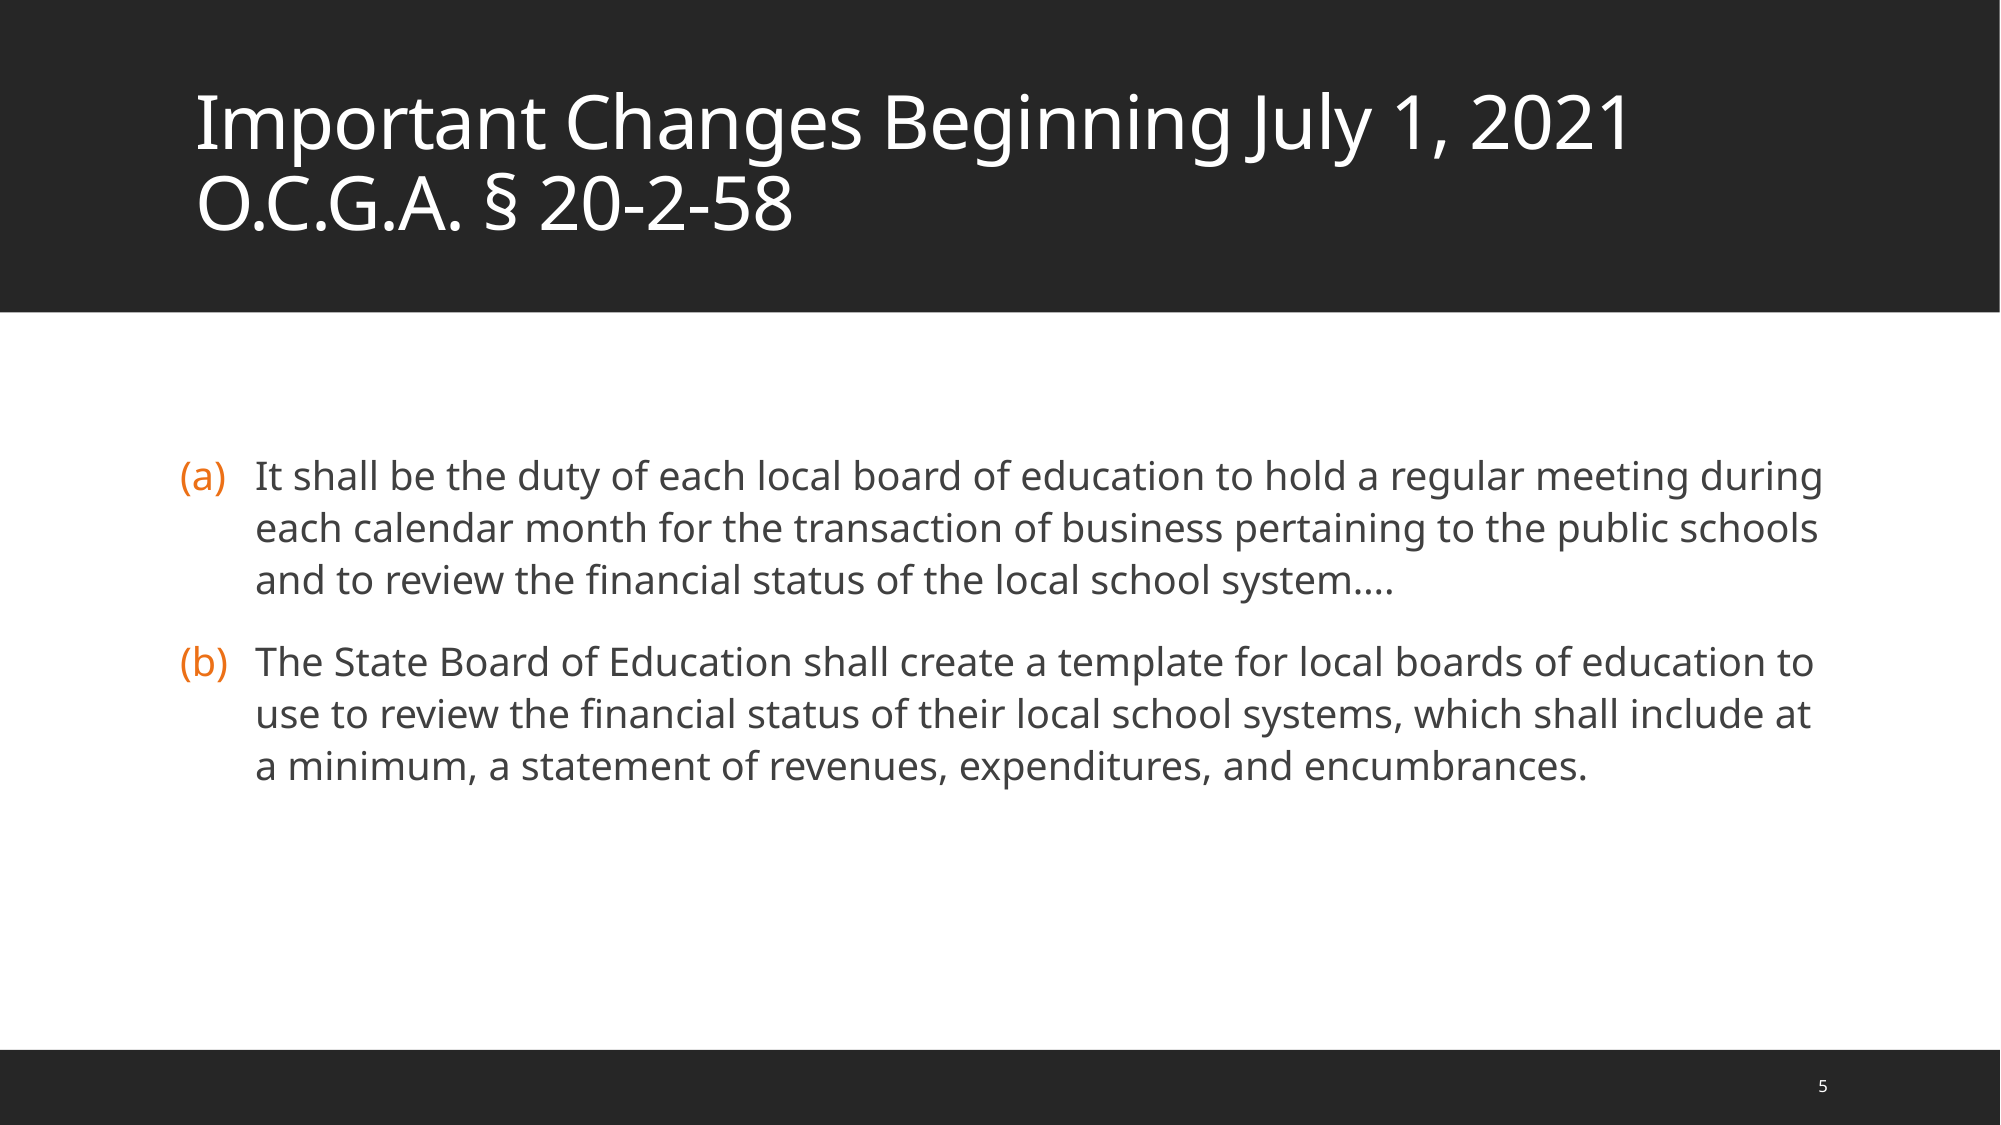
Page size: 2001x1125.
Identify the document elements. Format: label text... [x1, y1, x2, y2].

title Important Changes Beginning July 1, 2021 O.C.G.A. § 20-2-58 [180, 47, 1830, 285]
list It shall be the duty of each local board of education to hold a regular meeting during each calendar month for the transaction of business pertaining to the public schools and to review the financial status of the local school system…. The State Board of Education shall create a template for local boards of education to use to review the financial status of their local school systems, which shall include at a minimum, a statement of revenues, expenditures, and encumbrances. [179, 438, 1830, 963]
text_box [0, 0, 2000, 314]
text_box [0, 1049, 2000, 1125]
slide_number 5 [1803, 1057, 1932, 1118]
text_box [0, 314, 2000, 1049]
